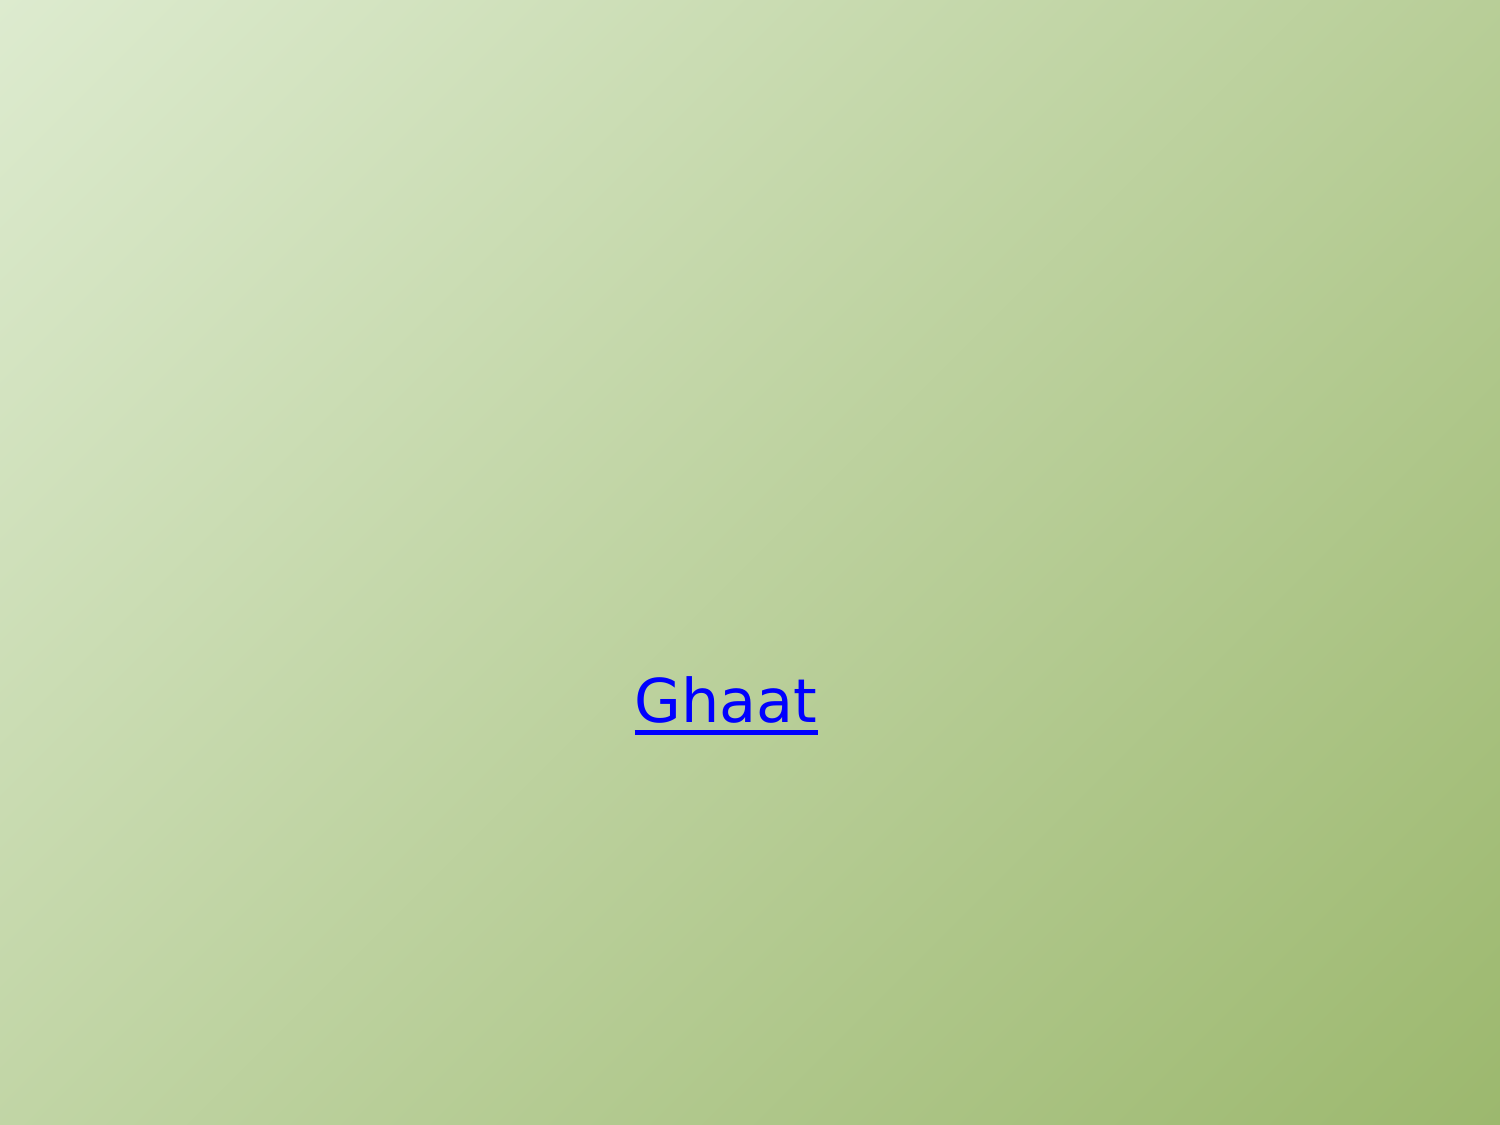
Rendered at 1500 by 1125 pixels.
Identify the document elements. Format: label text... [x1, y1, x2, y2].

title His Excellency the Vice Rector for Academic Affairs at the University, visits the Faculty of Science and Humanities in Ghaat [88, 420, 1364, 662]
